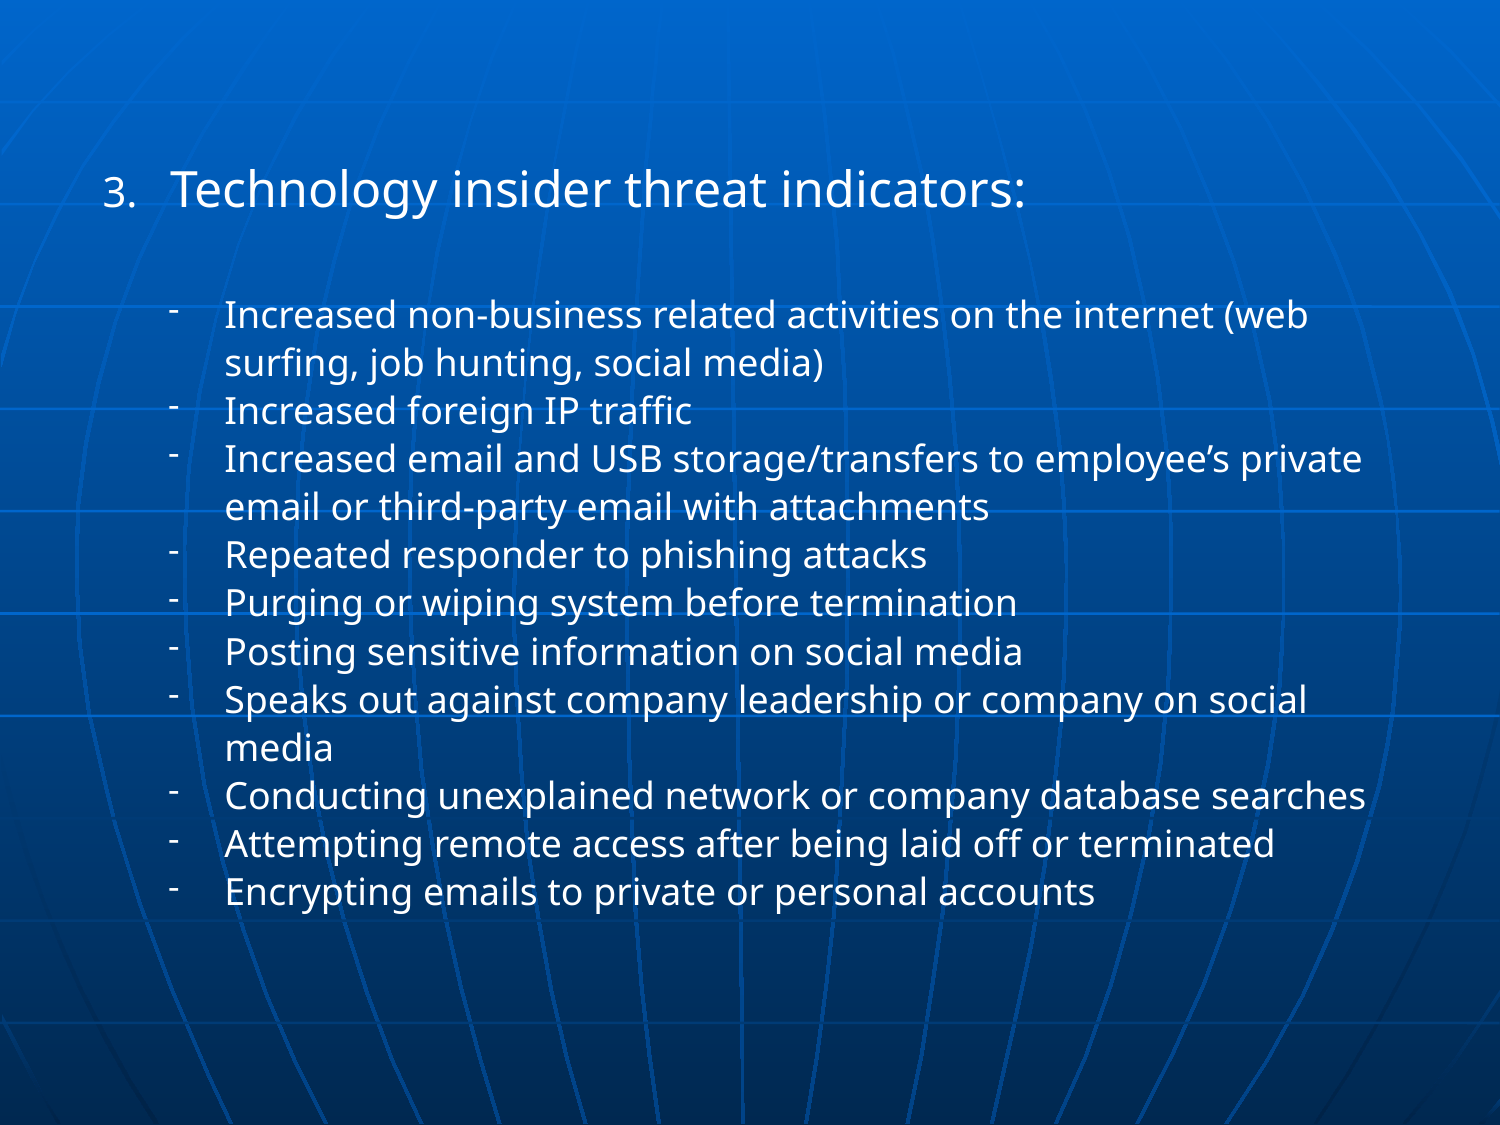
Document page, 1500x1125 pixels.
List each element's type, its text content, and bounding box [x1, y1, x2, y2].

list 3. Technology insider threat indicators: Increased non-business related activities on the internet (web surfing, job hunting, social media) Increased foreign IP traffic Increased email and USB storage/transfers to employee’s private email or third-party email with attachments Repeated responder to phishing attacks Purging or wiping system before termination Posting sensitive information on social media Speaks out against company leadership or company on social media Conducting unexplained network or company database searches Attempting remote access after being laid off or terminated Encrypting emails to private or personal accounts [87, 149, 1438, 894]
